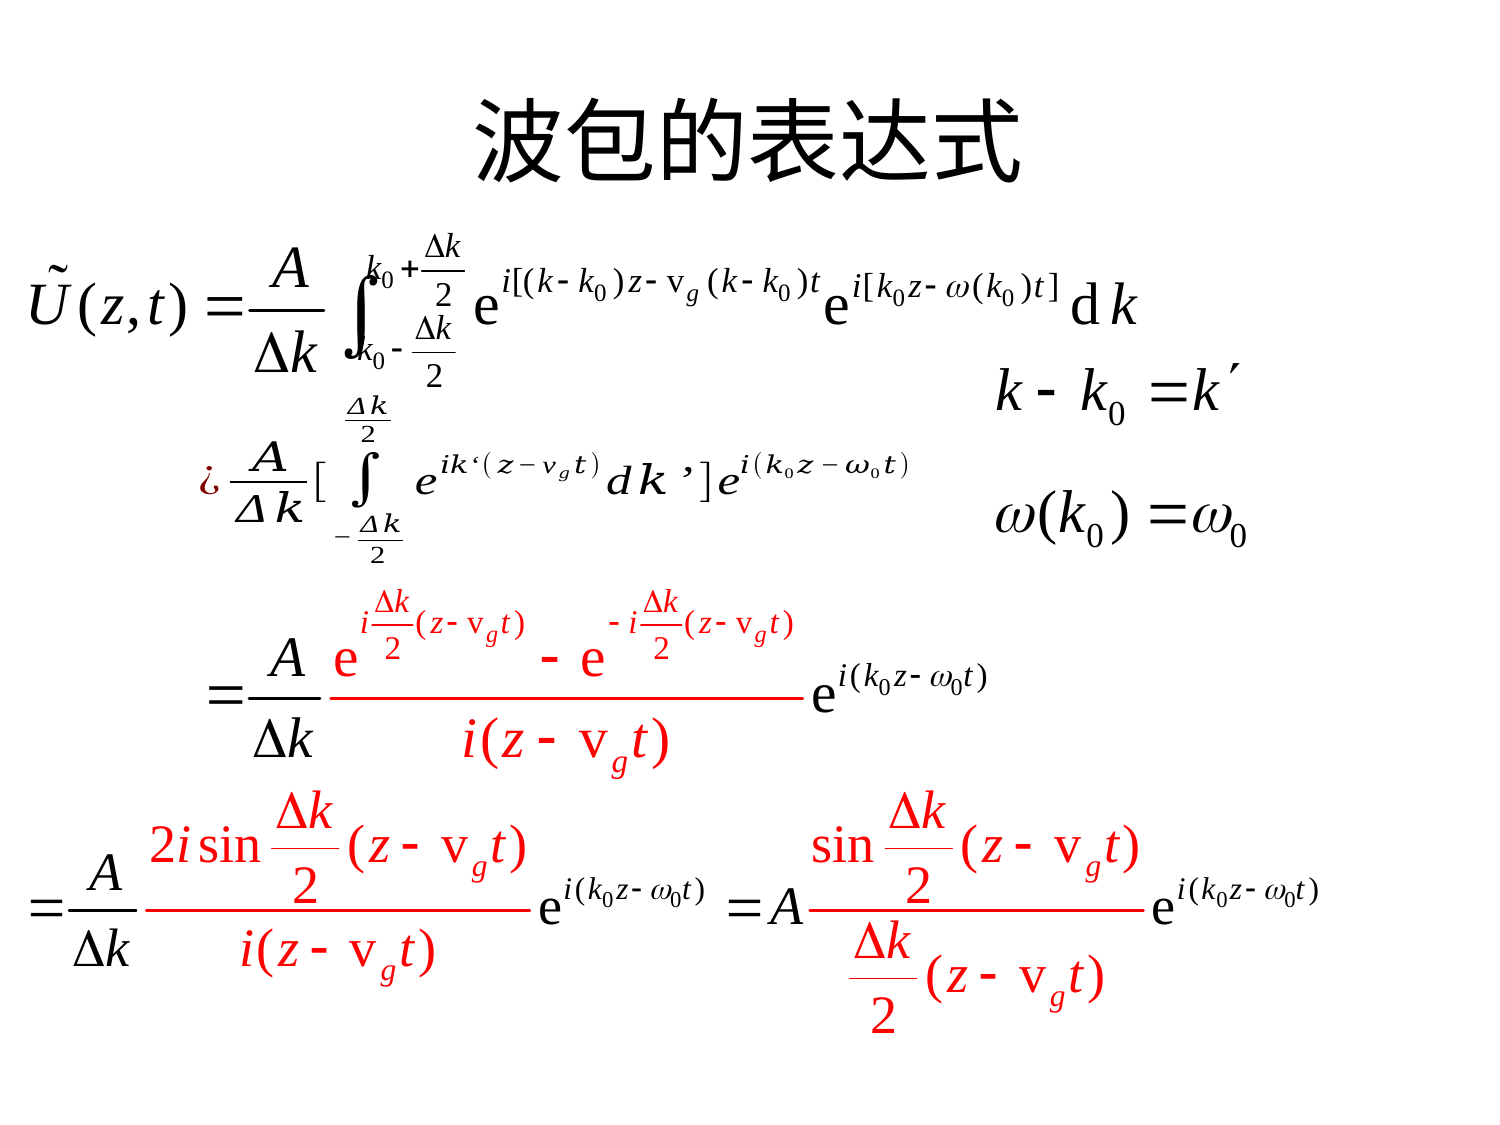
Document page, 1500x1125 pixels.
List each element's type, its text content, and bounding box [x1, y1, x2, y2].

title 波包的表达式 [73, 45, 1424, 233]
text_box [986, 471, 1259, 563]
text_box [986, 349, 1249, 441]
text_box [194, 574, 999, 774]
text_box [22, 220, 1152, 400]
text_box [17, 774, 1329, 1047]
